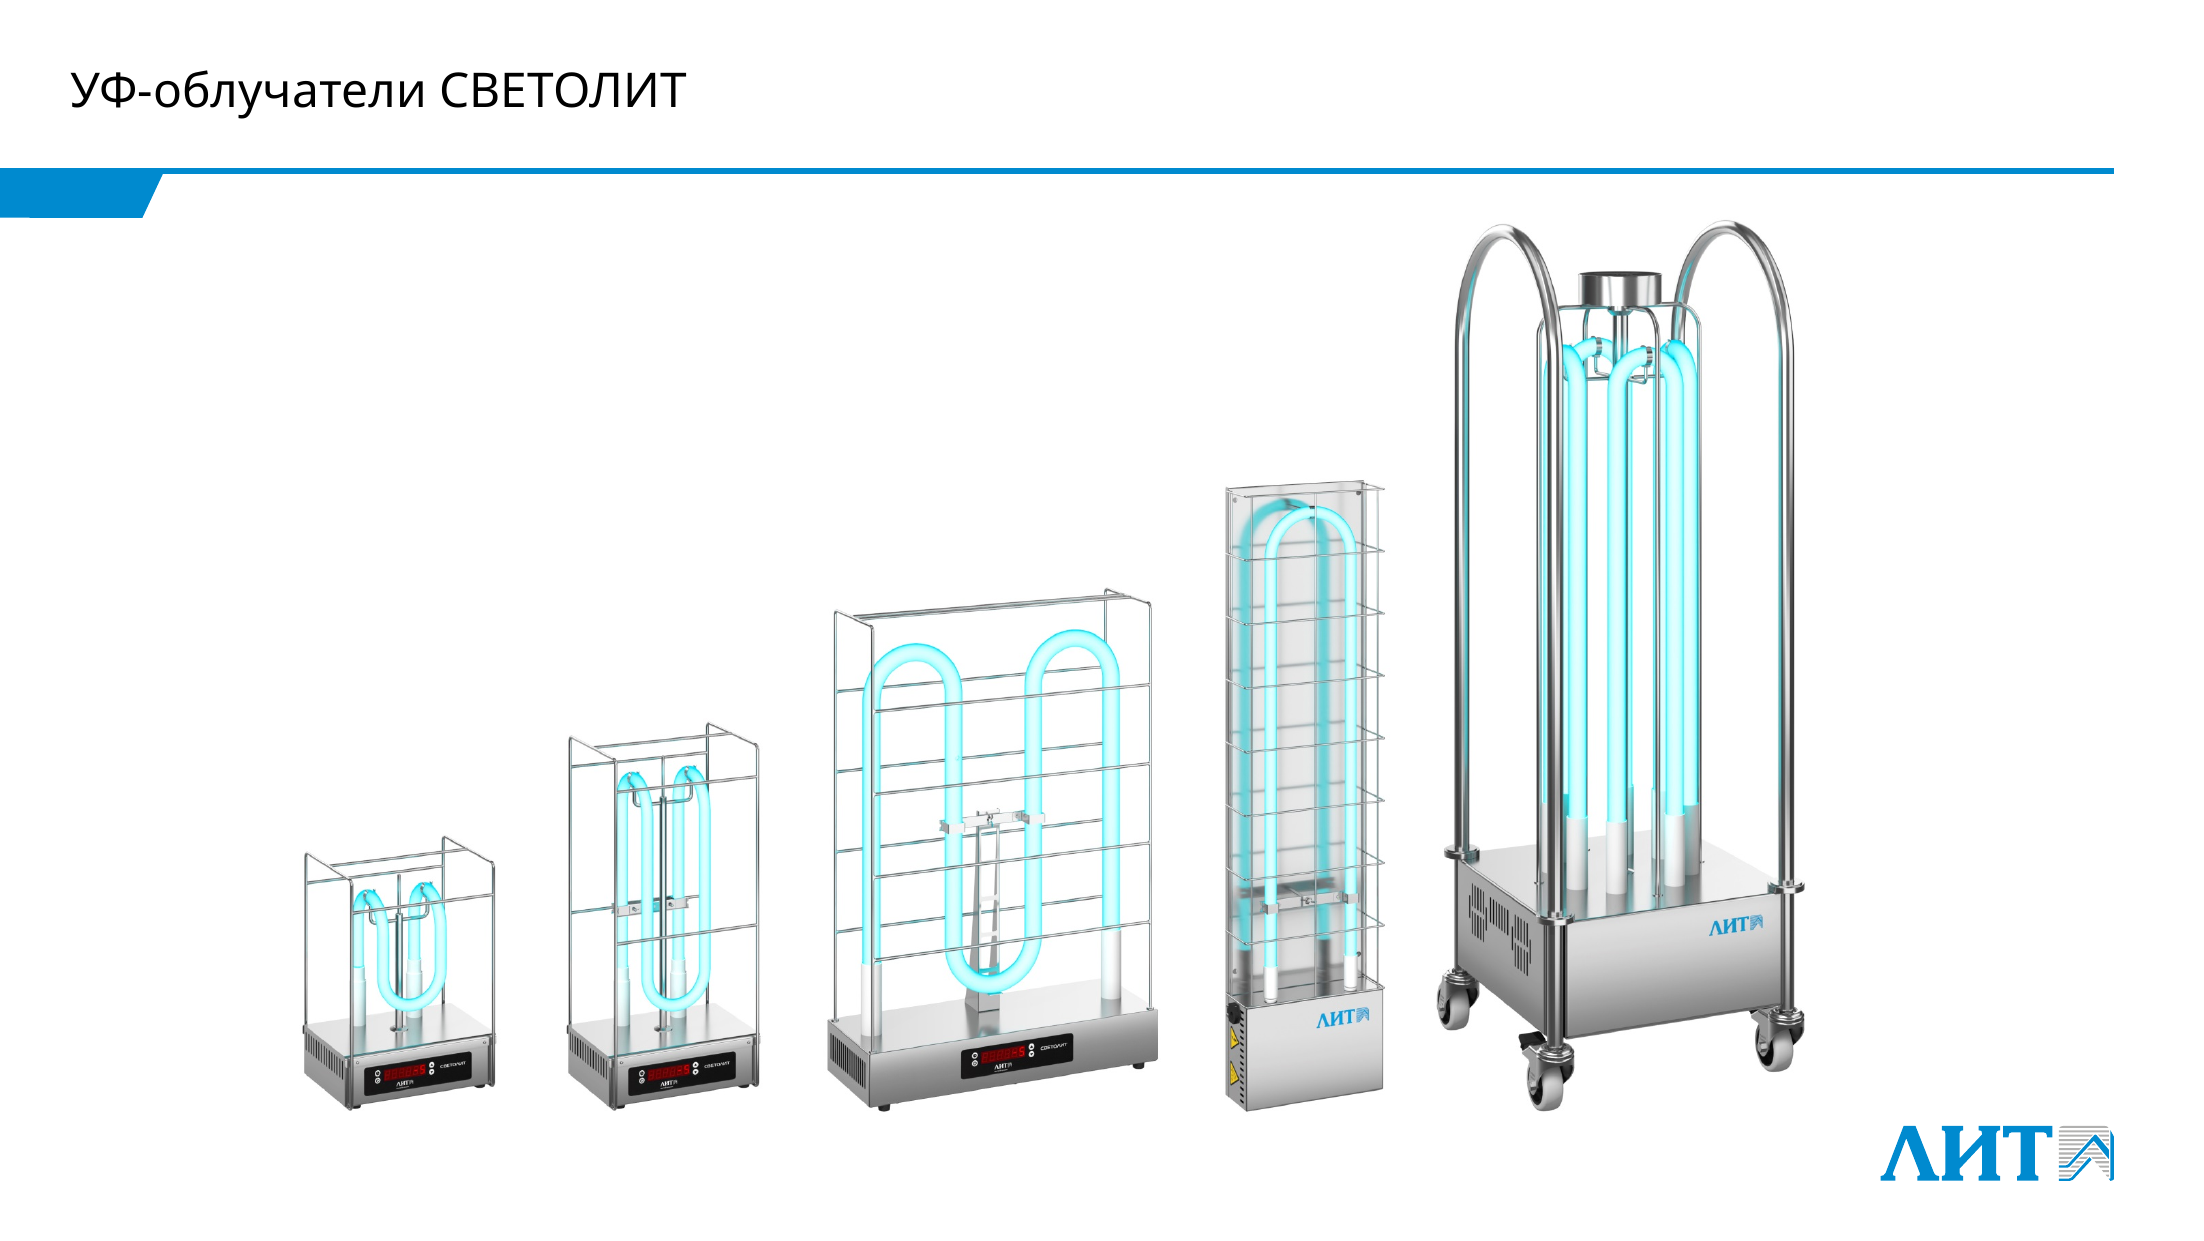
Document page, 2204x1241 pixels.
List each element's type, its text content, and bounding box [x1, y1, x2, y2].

picture [276, 194, 1837, 1149]
text_box [0, 180, 159, 218]
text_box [1880, 1125, 2115, 1181]
text_box УФ-облучатели СВЕТОЛИТ [55, 0, 759, 170]
